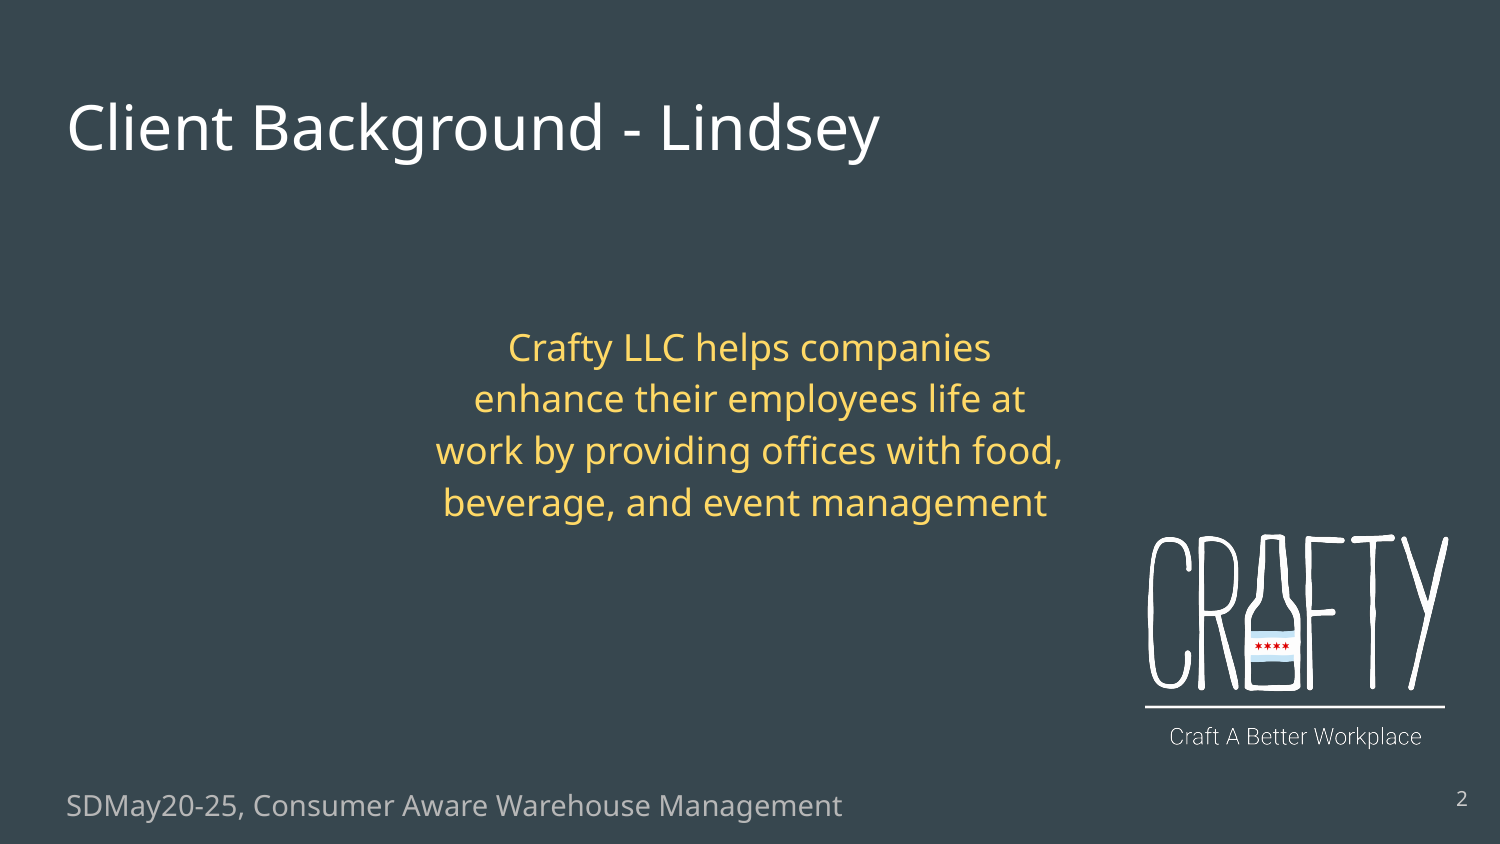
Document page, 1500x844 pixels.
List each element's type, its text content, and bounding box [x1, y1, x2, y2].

list Crafty LLC helps companies enhance their employees life at work by providing offices with food, beverage, and event management [419, 301, 1081, 542]
text_box SDMay20-25, Consumer Aware Warehouse Management [51, 772, 1392, 823]
picture [1145, 534, 1450, 750]
title Client Background - Lindsey [51, 72, 1449, 167]
slide_number ‹#› [1392, 767, 1483, 833]
